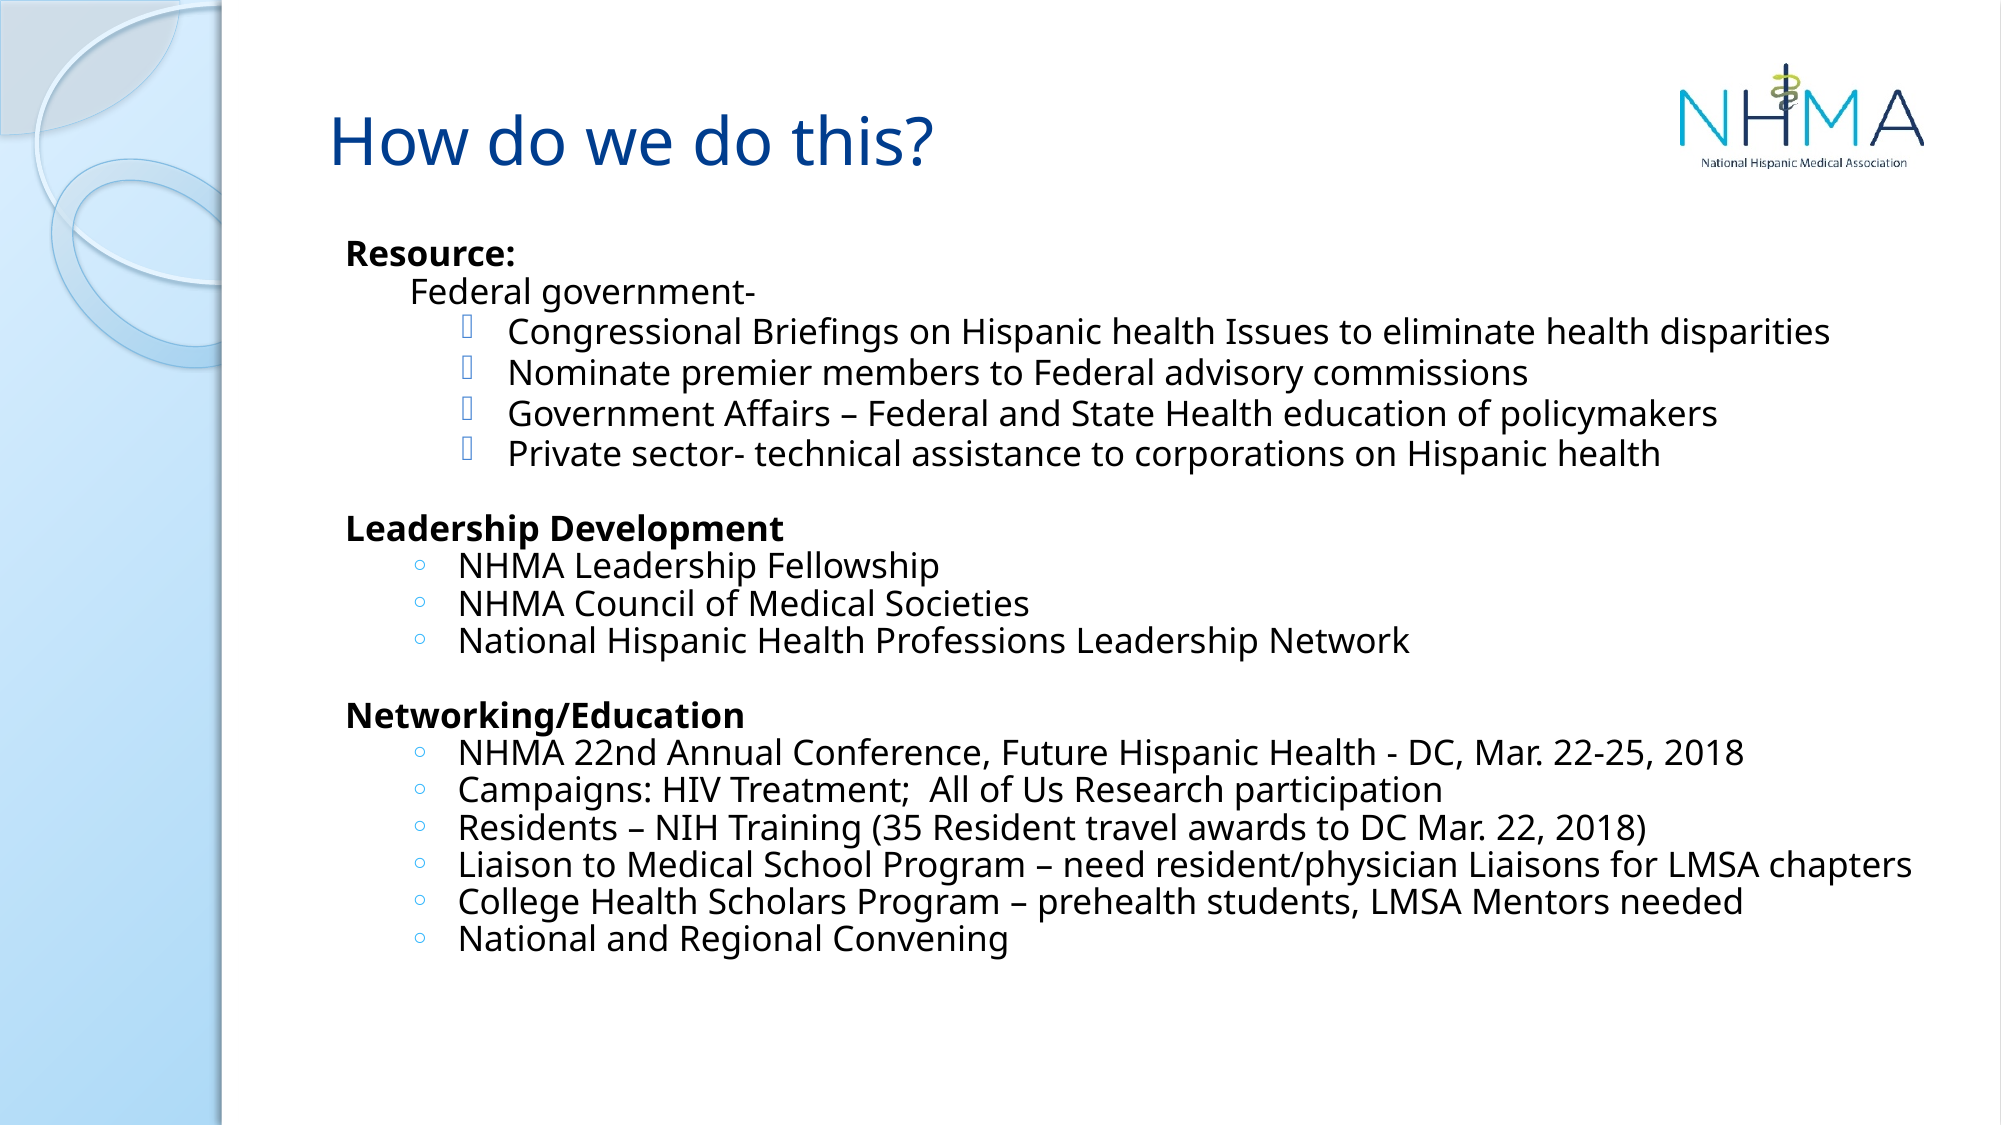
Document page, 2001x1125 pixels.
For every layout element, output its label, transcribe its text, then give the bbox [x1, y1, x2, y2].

title How do we do this? [313, 45, 1648, 232]
picture [1680, 63, 1924, 169]
list Resource: Federal government- Congressional Briefings on Hispanic health Issues to eliminate health disparities Nominate premier members to Federal advisory commissions Government Affairs – Federal and State Health education of policymakers Private sector- technical assistance to corporations on Hispanic health Leadership Development NHMA Leadership Fellowship NHMA Council of Medical Societies National Hispanic Health Professions Leadership Network Networking/Education NHMA 22nd Annual Conference, Future Hispanic Health - DC, Mar. 22-25, 2018 Campaigns: HIV Treatment; All of Us Research participation Residents – NIH Training (35 Resident travel awards to DC Mar. 22, 2018) Liaison to Medical School Program – need resident/physician Liaisons for LMSA chapters College Health Scholars Program – prehealth students, LMSA Mentors needed National and Regional Convening [313, 232, 1954, 1070]
